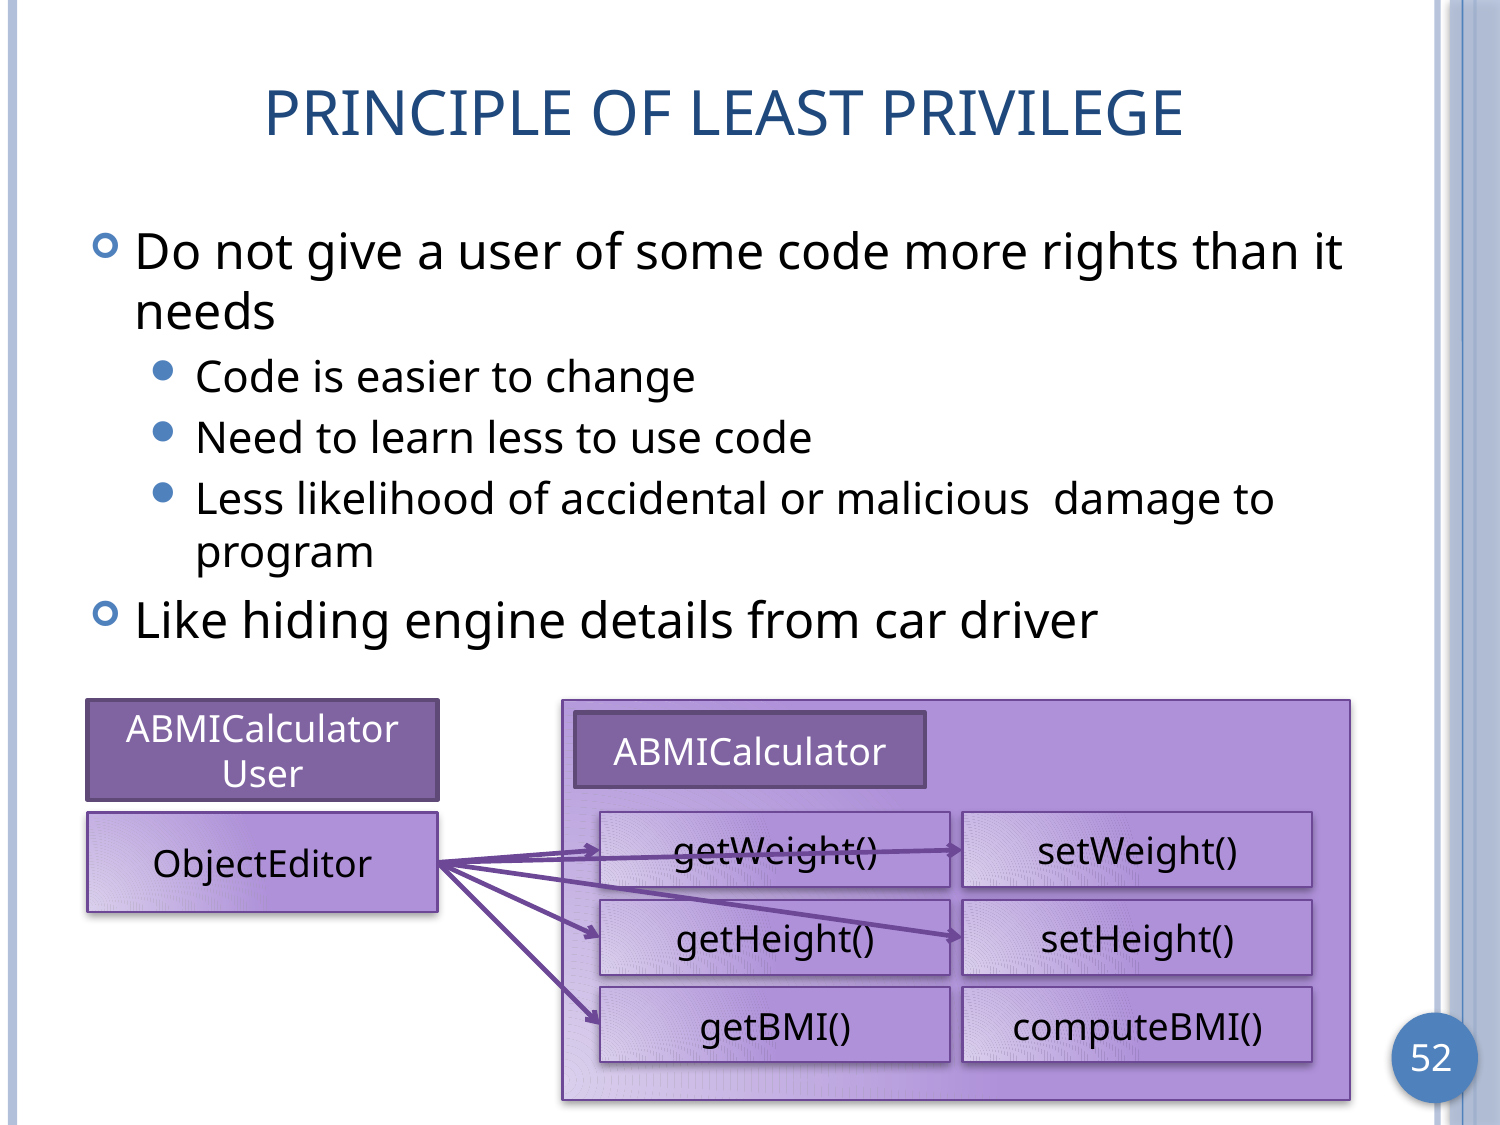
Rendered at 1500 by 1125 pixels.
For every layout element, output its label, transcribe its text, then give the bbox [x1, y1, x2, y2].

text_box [436, 849, 963, 860]
text_box ABMICalculator User [85, 698, 440, 802]
text_box computeBMI() [961, 986, 1313, 1063]
text_box setWeight() [961, 811, 1313, 888]
text_box setHeight() [961, 899, 1313, 976]
text_box getBMI() [599, 986, 951, 1063]
text_box getHeight() [607, 948, 951, 976]
title Principle of Least Privilege [75, 45, 1375, 175]
text_box getWeight() [599, 811, 951, 846]
text_box ObjectEditor [86, 811, 439, 913]
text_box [436, 861, 601, 1026]
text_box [604, 861, 963, 938]
list Do not give a user of some code more rights than it needs Code is easier to change Need to learn less to use code Less likelihood of accidental or malicious damage to program Like hiding engine details from car driver [75, 212, 1375, 675]
text_box ABMICalculator [573, 710, 927, 789]
text_box [561, 699, 1351, 1101]
